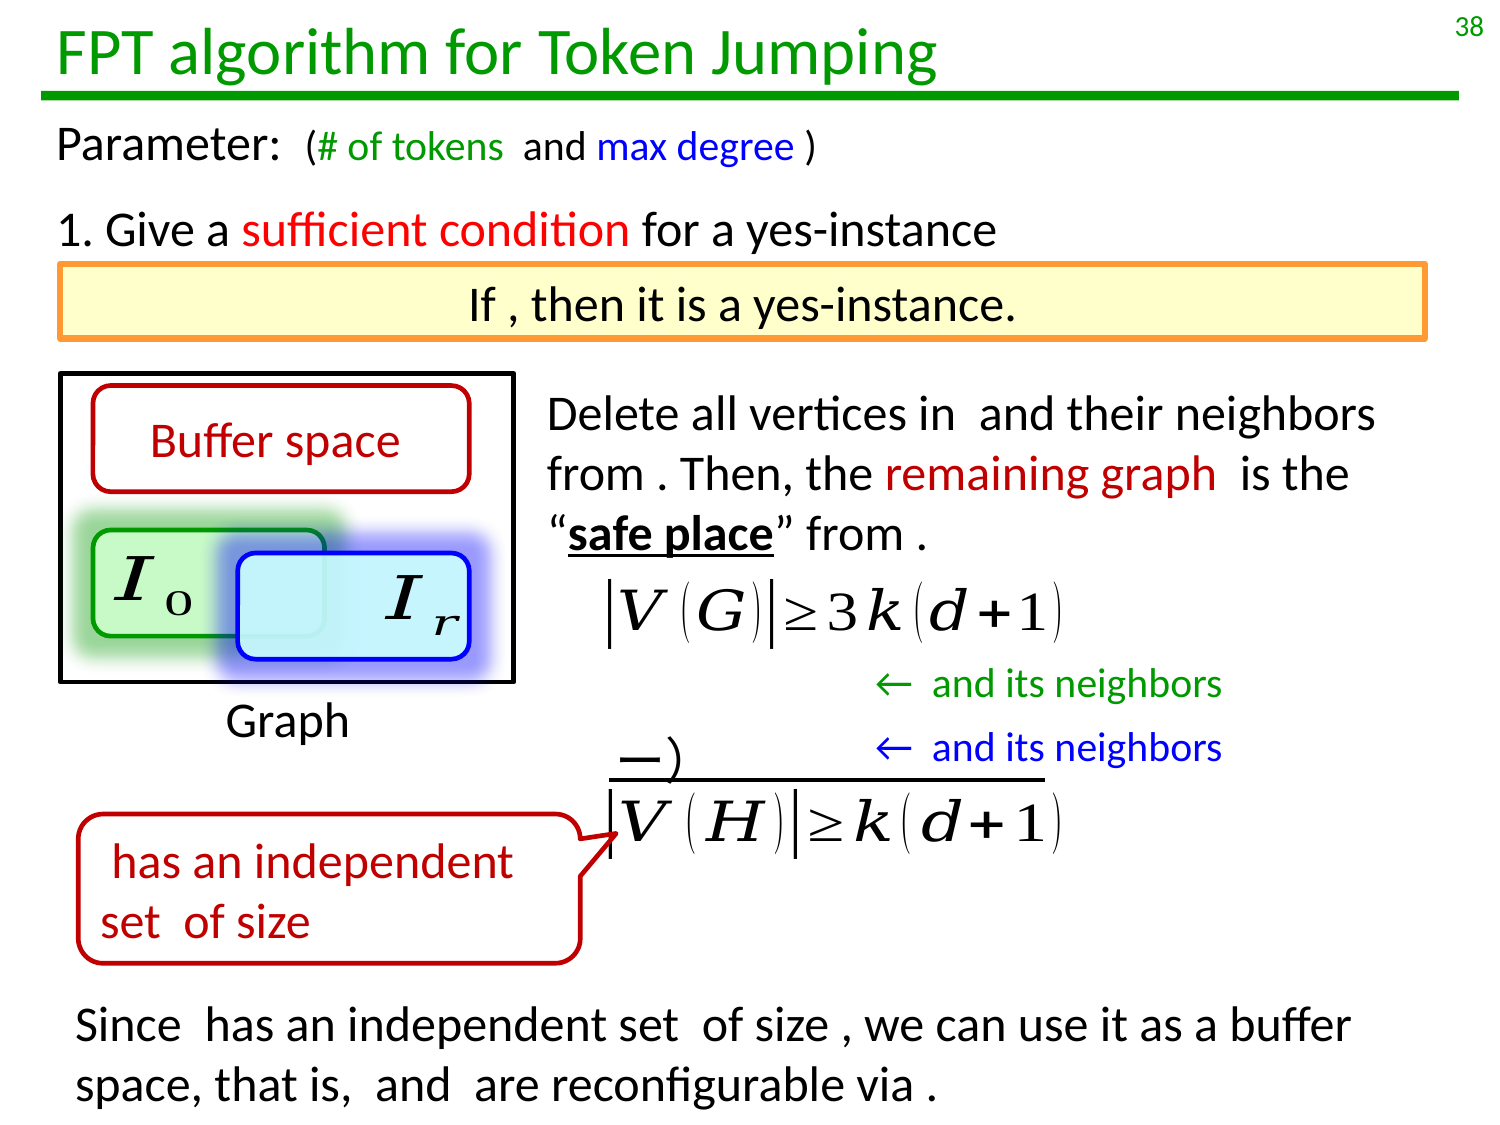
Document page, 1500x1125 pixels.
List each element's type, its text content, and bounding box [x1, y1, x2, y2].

text_box ー） [600, 722, 731, 798]
title FPT algorithm for Token Jumping [40, 0, 1460, 100]
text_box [60, 373, 514, 757]
text_box 1. Give a sufficient condition for a yes-instance [41, 189, 1471, 265]
slide_number 38 [1460, 0, 1500, 79]
